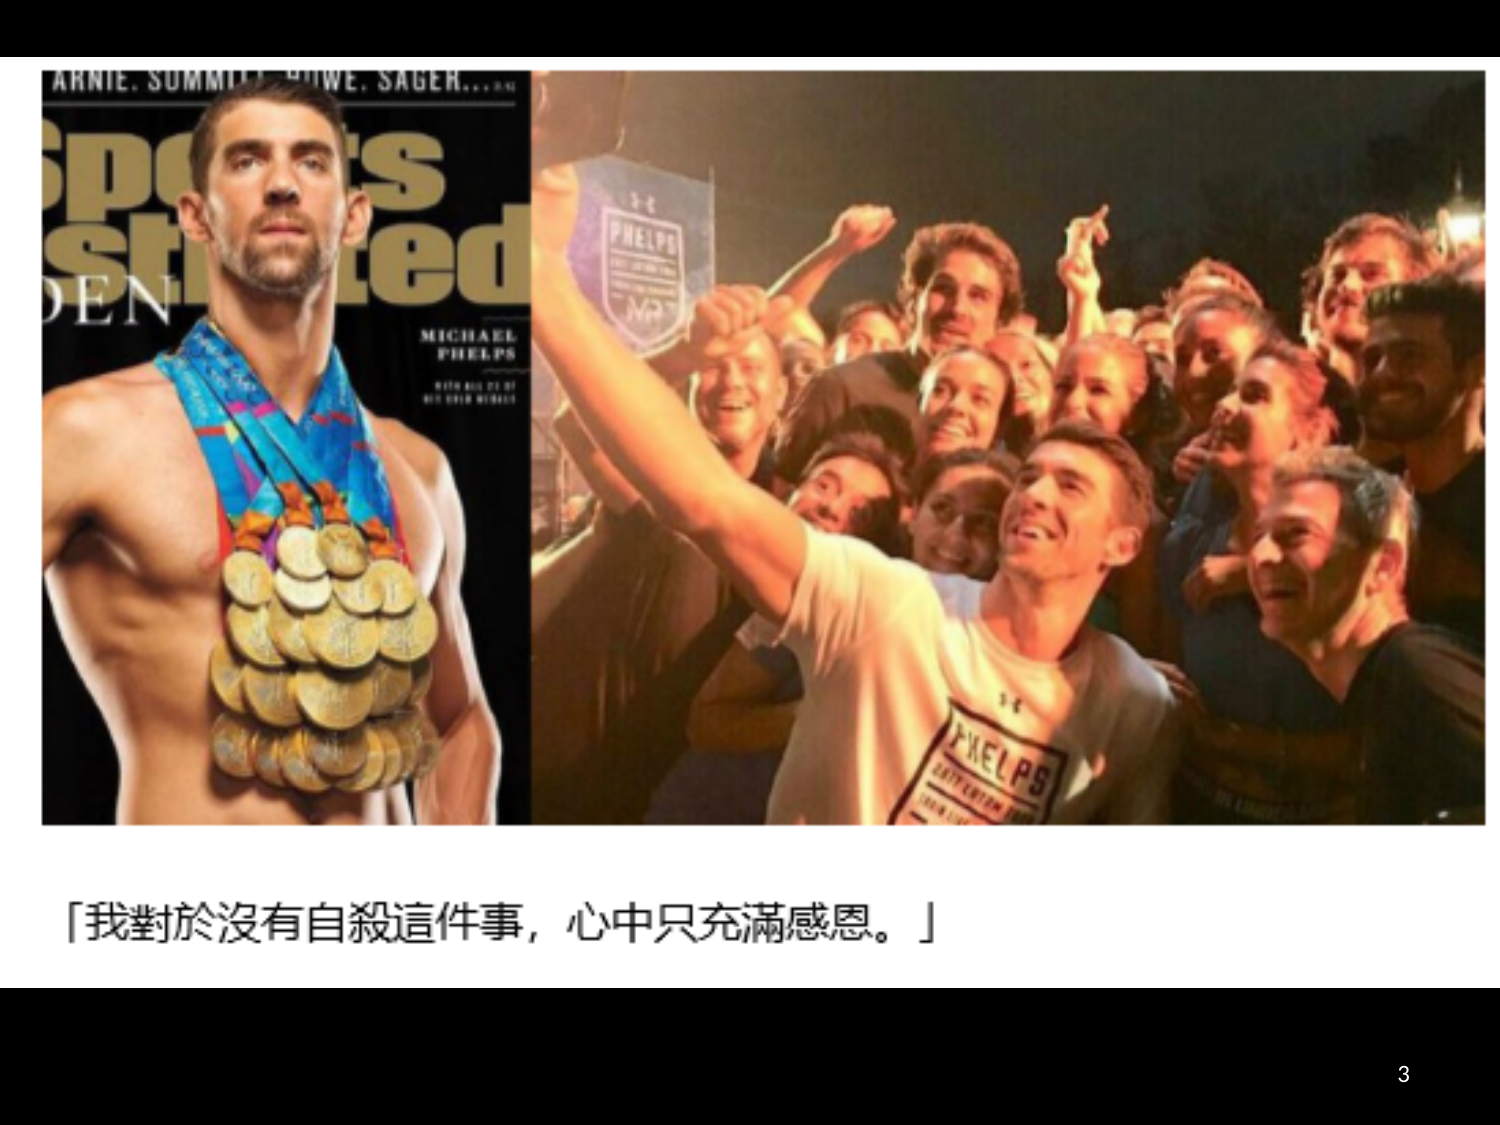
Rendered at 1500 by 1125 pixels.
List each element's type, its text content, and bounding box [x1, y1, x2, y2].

slide_number 3 [1074, 1042, 1425, 1103]
picture [0, 56, 1500, 988]
